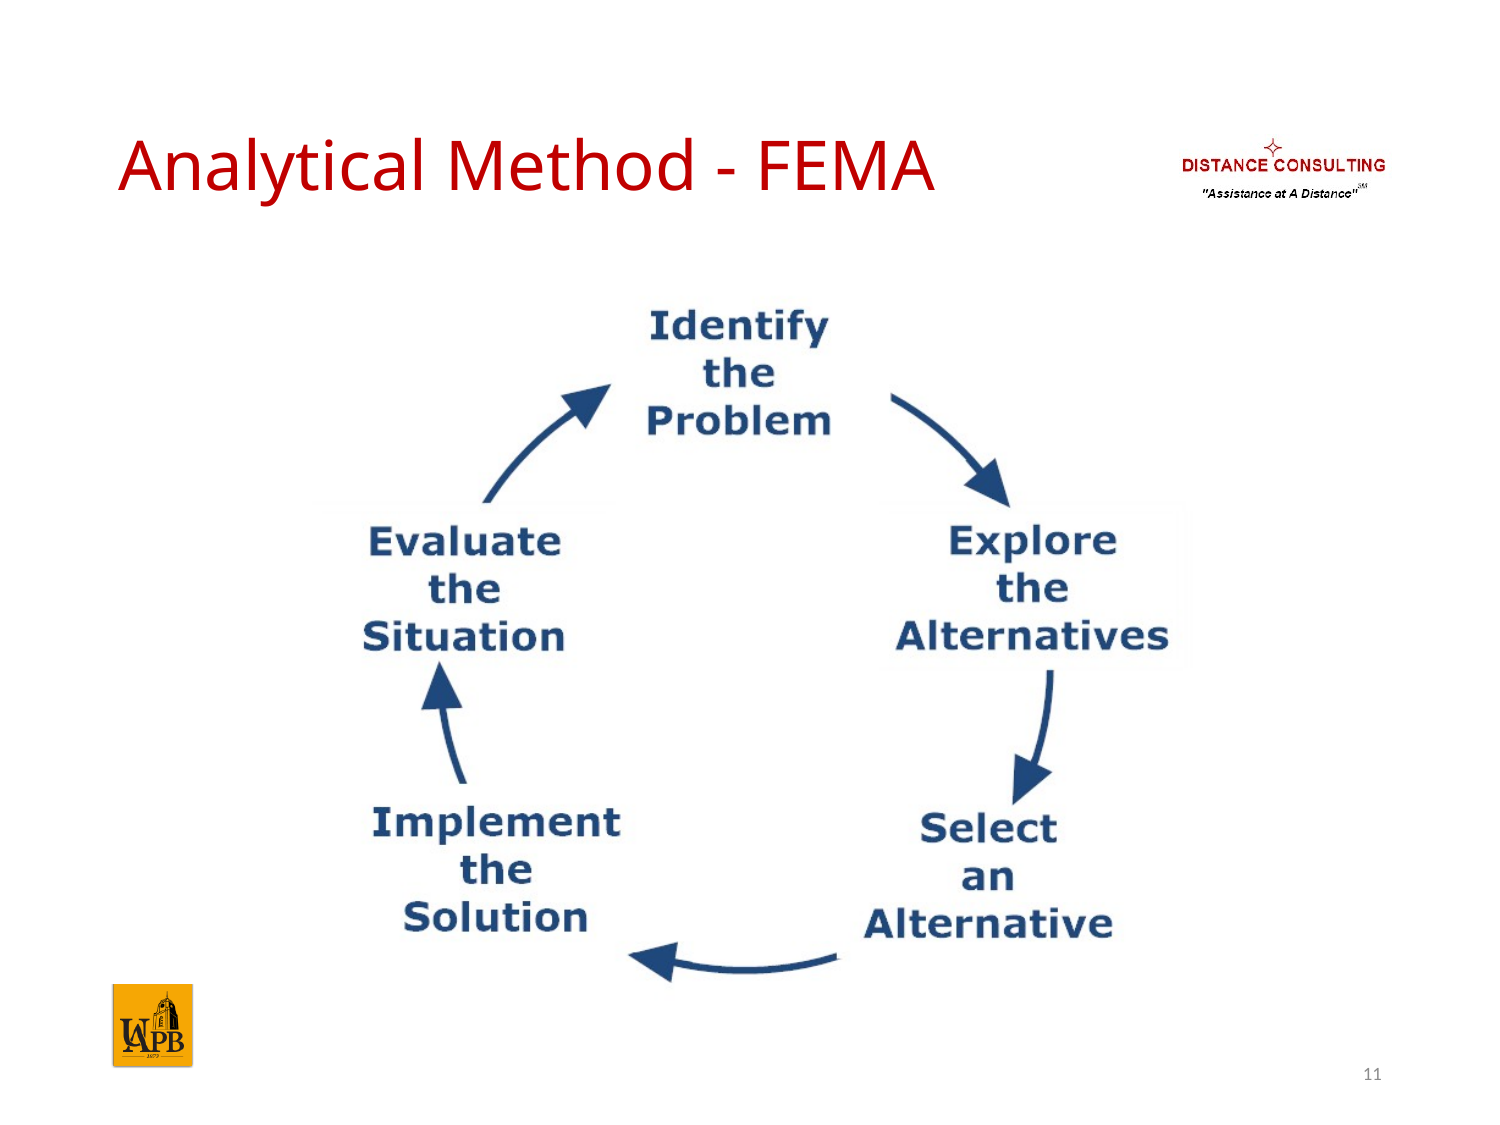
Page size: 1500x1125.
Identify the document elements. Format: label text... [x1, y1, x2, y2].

picture [303, 277, 1196, 1005]
title Analytical Method - FEMA [103, 59, 1397, 278]
picture [106, 984, 196, 1072]
picture [1179, 134, 1392, 203]
slide_number 11 [1059, 1042, 1397, 1103]
